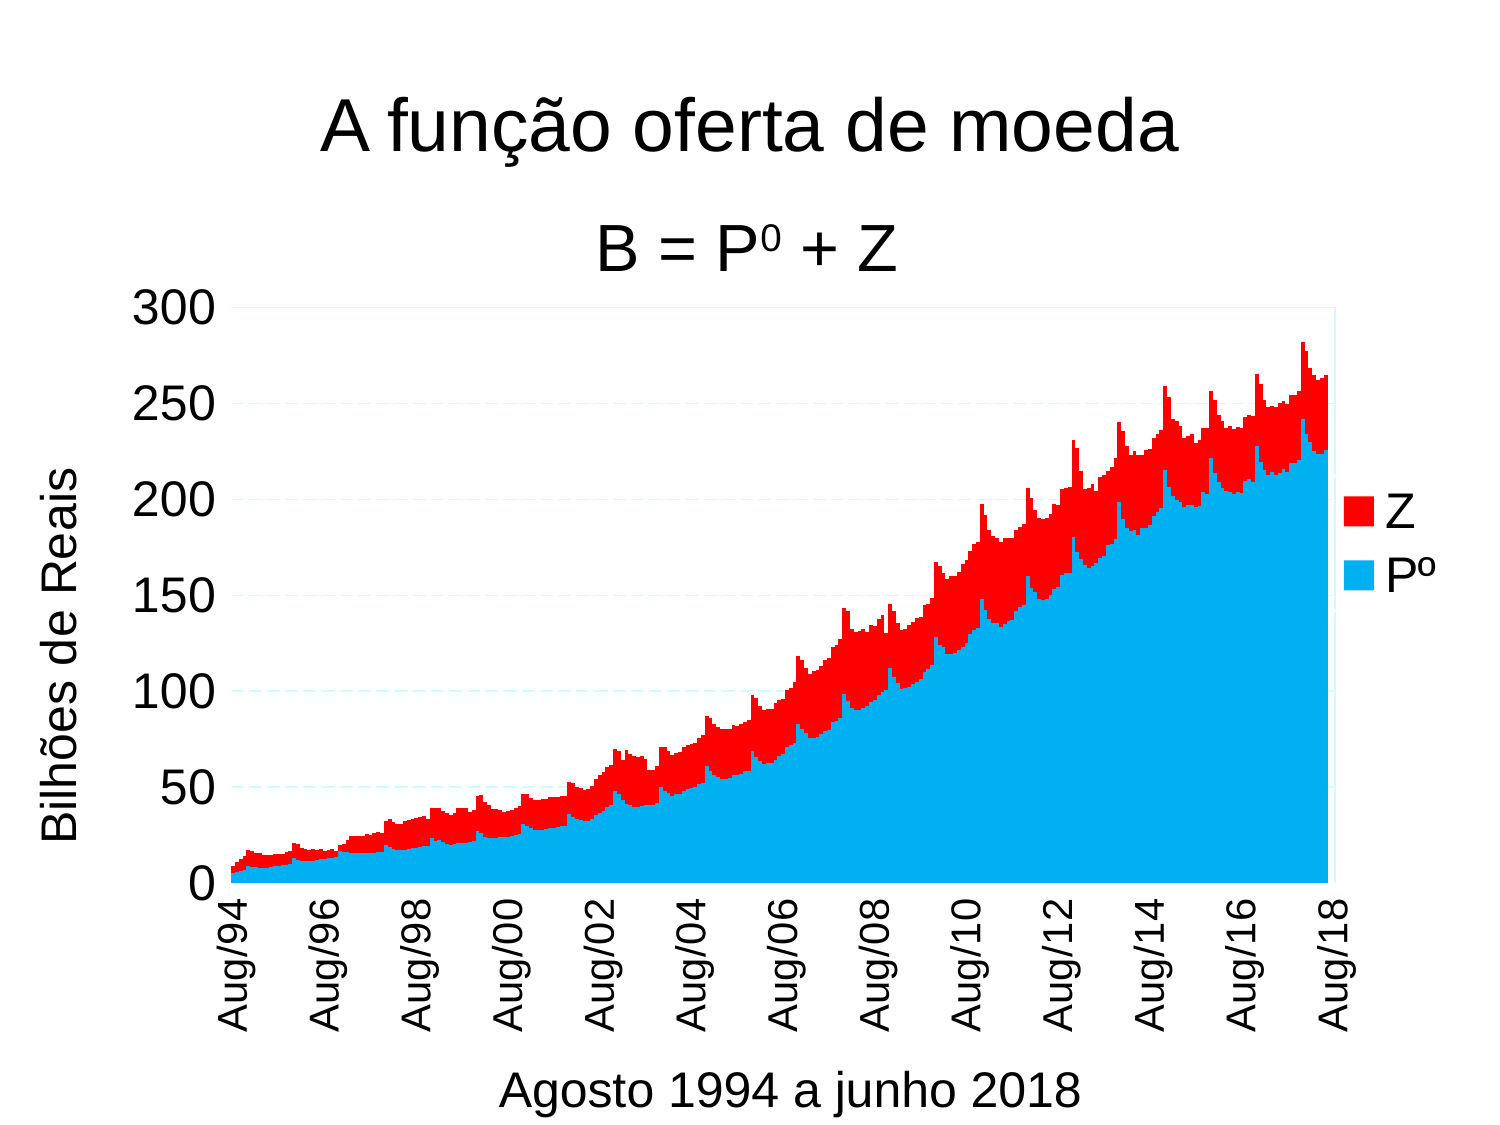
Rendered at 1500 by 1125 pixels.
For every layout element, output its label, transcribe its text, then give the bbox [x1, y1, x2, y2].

chart [3, 255, 1497, 1074]
list B = P0 + Z [122, 196, 1372, 254]
text_box Agosto 1994 a junho 2018 [246, 1082, 1335, 1125]
title A função oferta de moeda [112, 28, 1388, 216]
